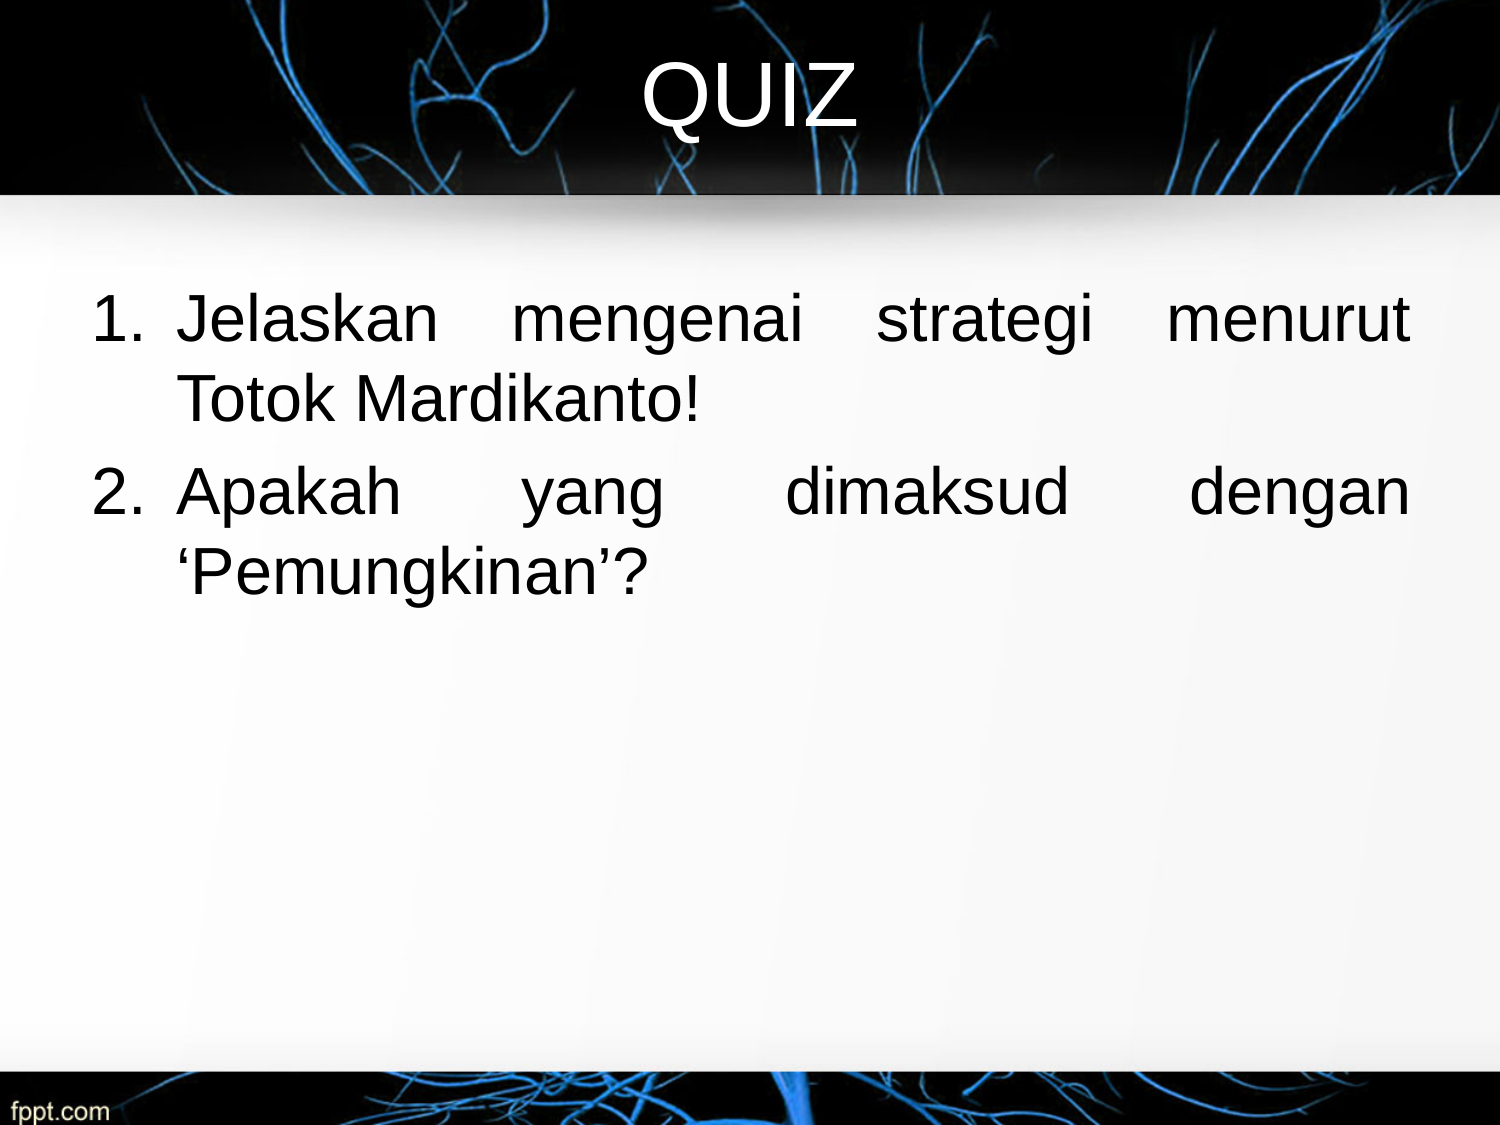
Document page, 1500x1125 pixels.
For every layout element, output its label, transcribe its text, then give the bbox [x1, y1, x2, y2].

picture [0, 0, 1500, 1125]
list Jelaskan mengenai strategi menurut Totok Mardikanto! Apakah yang dimaksud dengan ‘Pemungkinan’? [76, 266, 1428, 1010]
title QUIZ [74, 0, 1426, 184]
